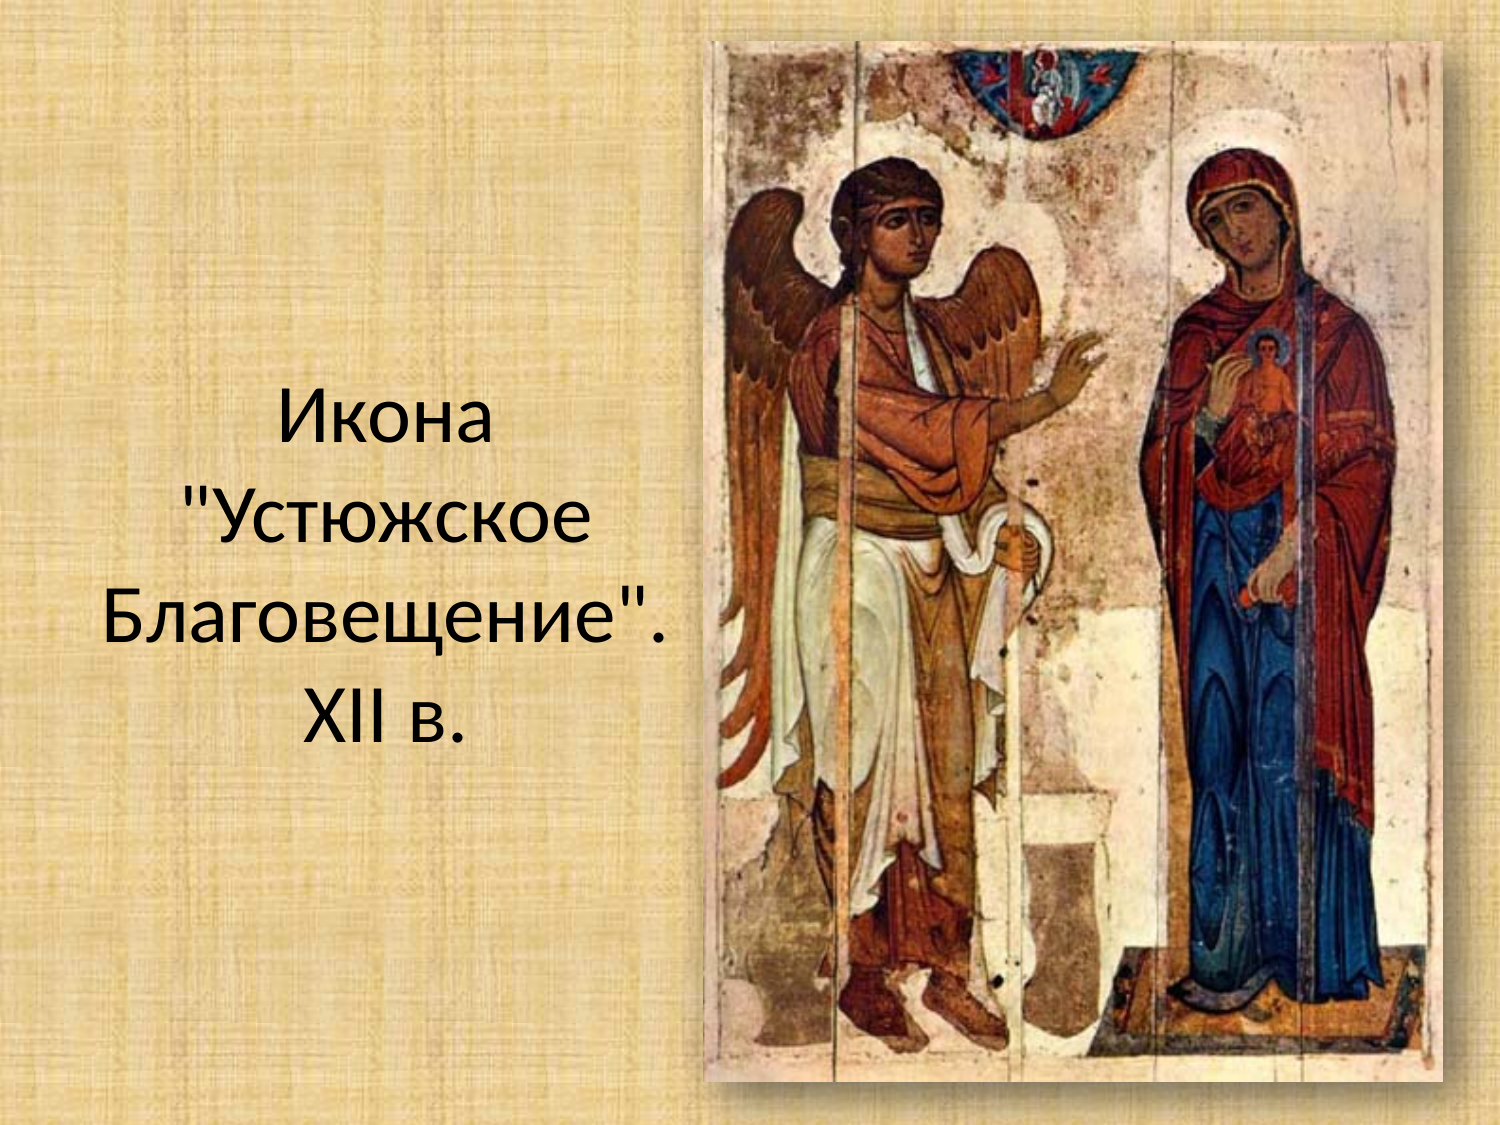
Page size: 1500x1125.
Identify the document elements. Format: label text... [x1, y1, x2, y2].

text_box Икона "Устюжское Благовещение". XII в. [46, 351, 685, 767]
picture [0, 0, 1500, 1125]
